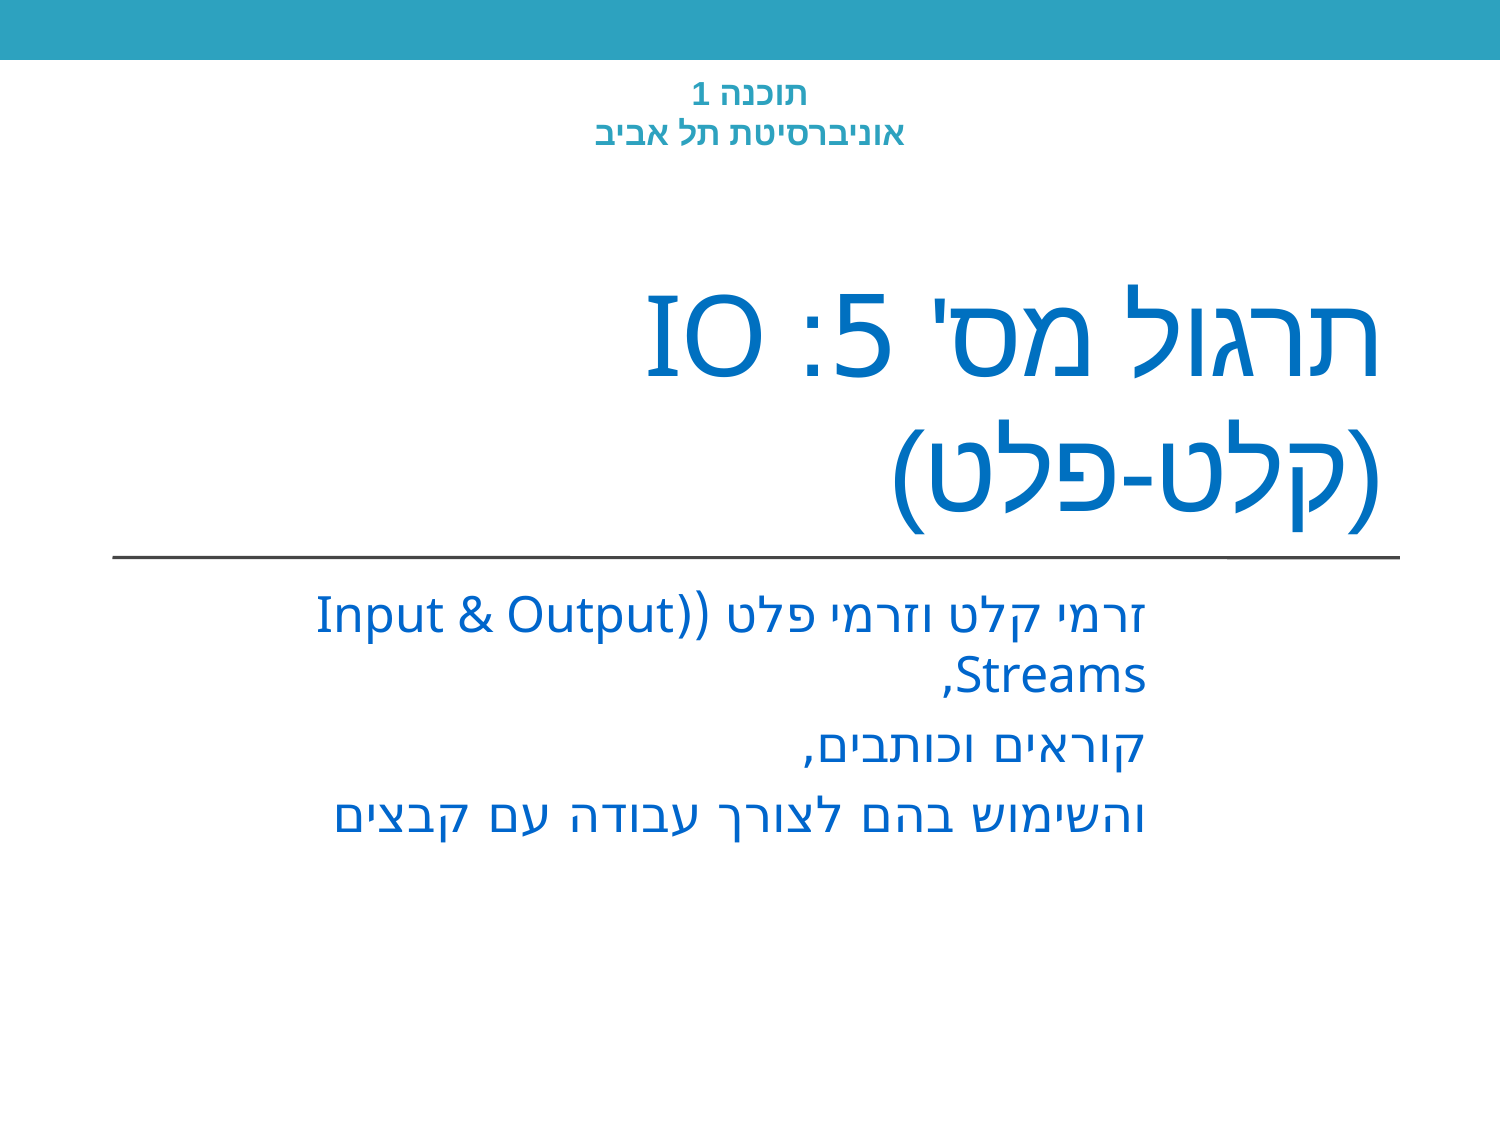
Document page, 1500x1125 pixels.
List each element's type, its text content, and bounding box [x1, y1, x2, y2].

title תרגול מס' 5: IO (קלט-פלט) [112, 224, 1400, 542]
footer תוכנה 1 אוניברסיטת תל אביב [412, 85, 1088, 140]
subtitle זרמי קלט וזרמי פלט ((Input & Output Streams, קוראים וכותבים, והשימוש בהם לצורך עבודה עם קבצים [112, 575, 1163, 863]
